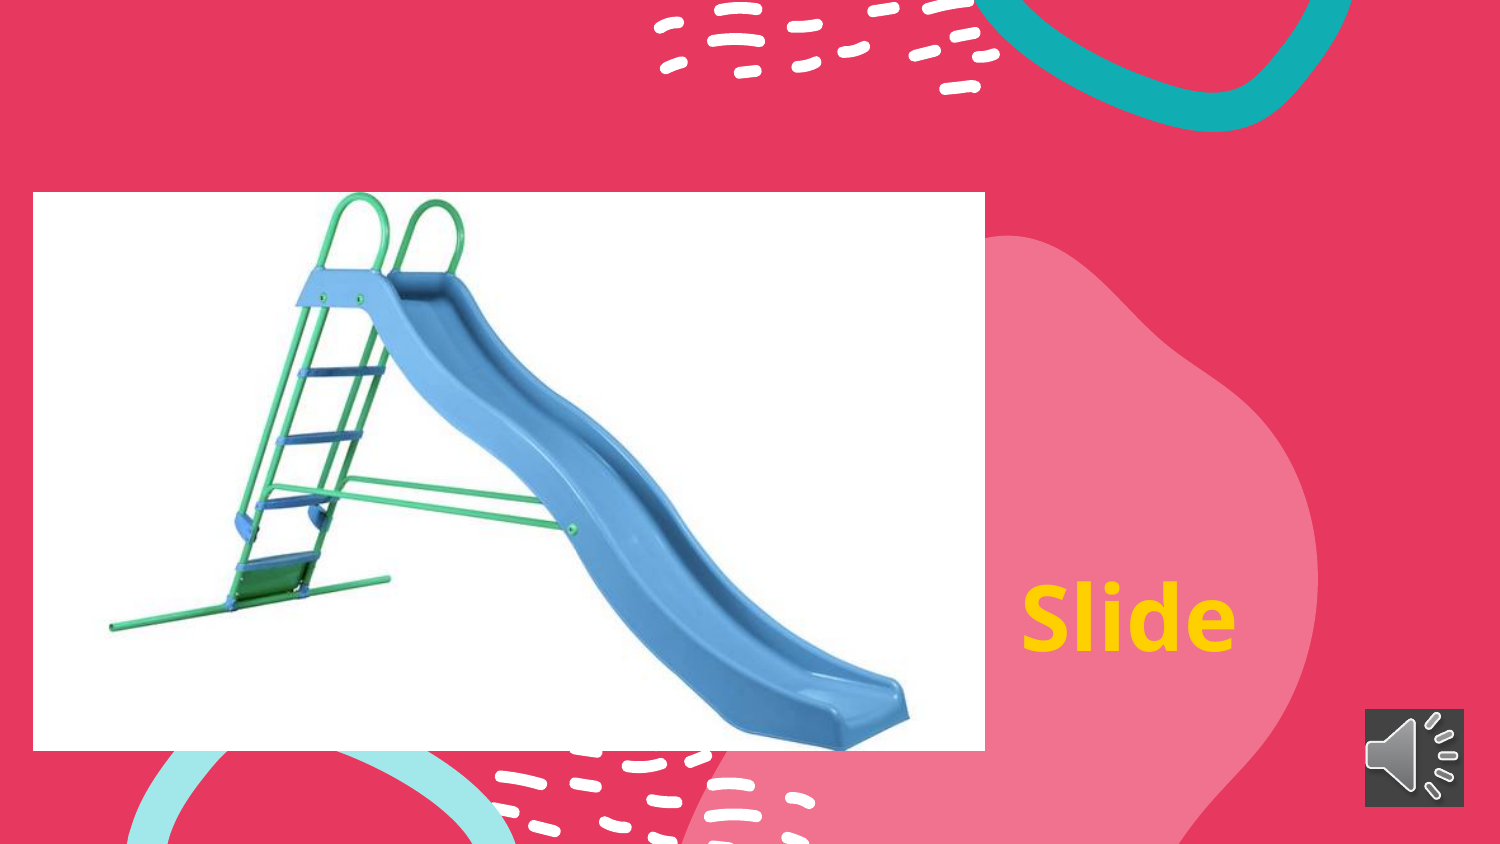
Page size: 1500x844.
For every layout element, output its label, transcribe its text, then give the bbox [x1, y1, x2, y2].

picture [1364, 708, 1465, 809]
title Slide [1005, 545, 1500, 684]
picture [33, 191, 986, 751]
